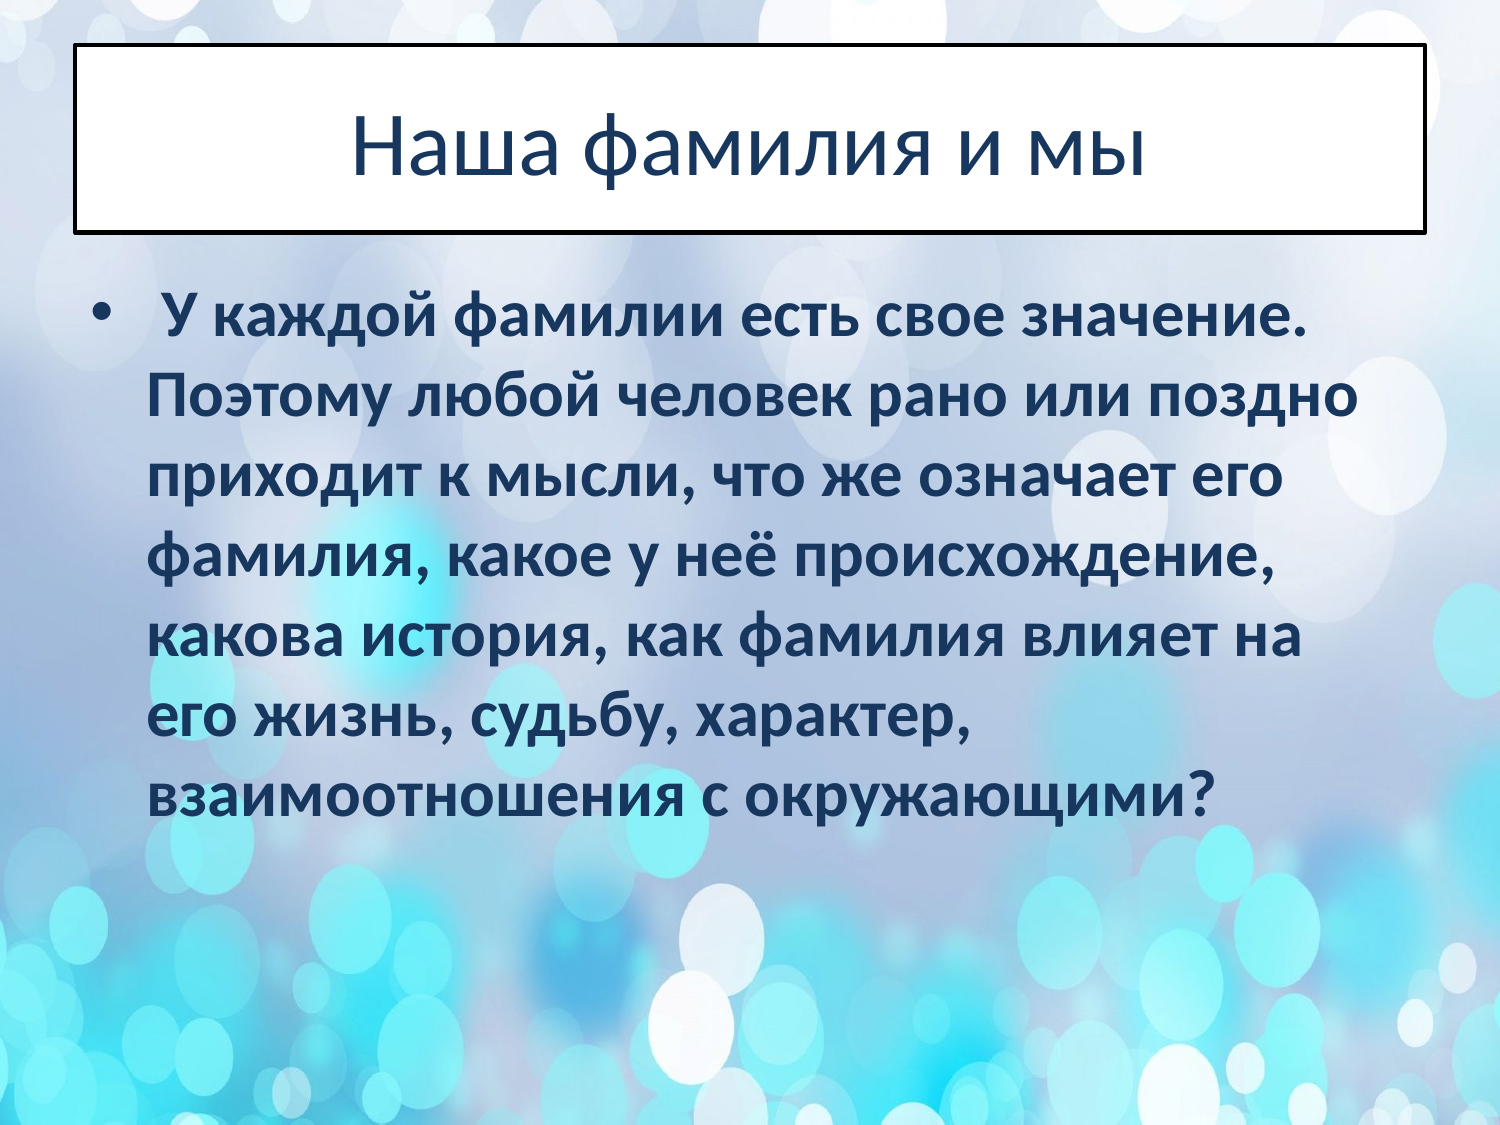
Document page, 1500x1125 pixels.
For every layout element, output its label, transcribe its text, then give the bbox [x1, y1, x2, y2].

list У каждой фамилии есть свое значение. Поэтому любой человек рано или поздно приходит к мысли, что же означает его фамилия, какое у неё происхождение, какова история, как фамилия влияет на его жизнь, судьбу, характер, взаимоотношения с окружающими? [75, 262, 1425, 916]
title Наша фамилия и мы [73, 43, 1427, 235]
picture [0, 0, 1500, 1125]
